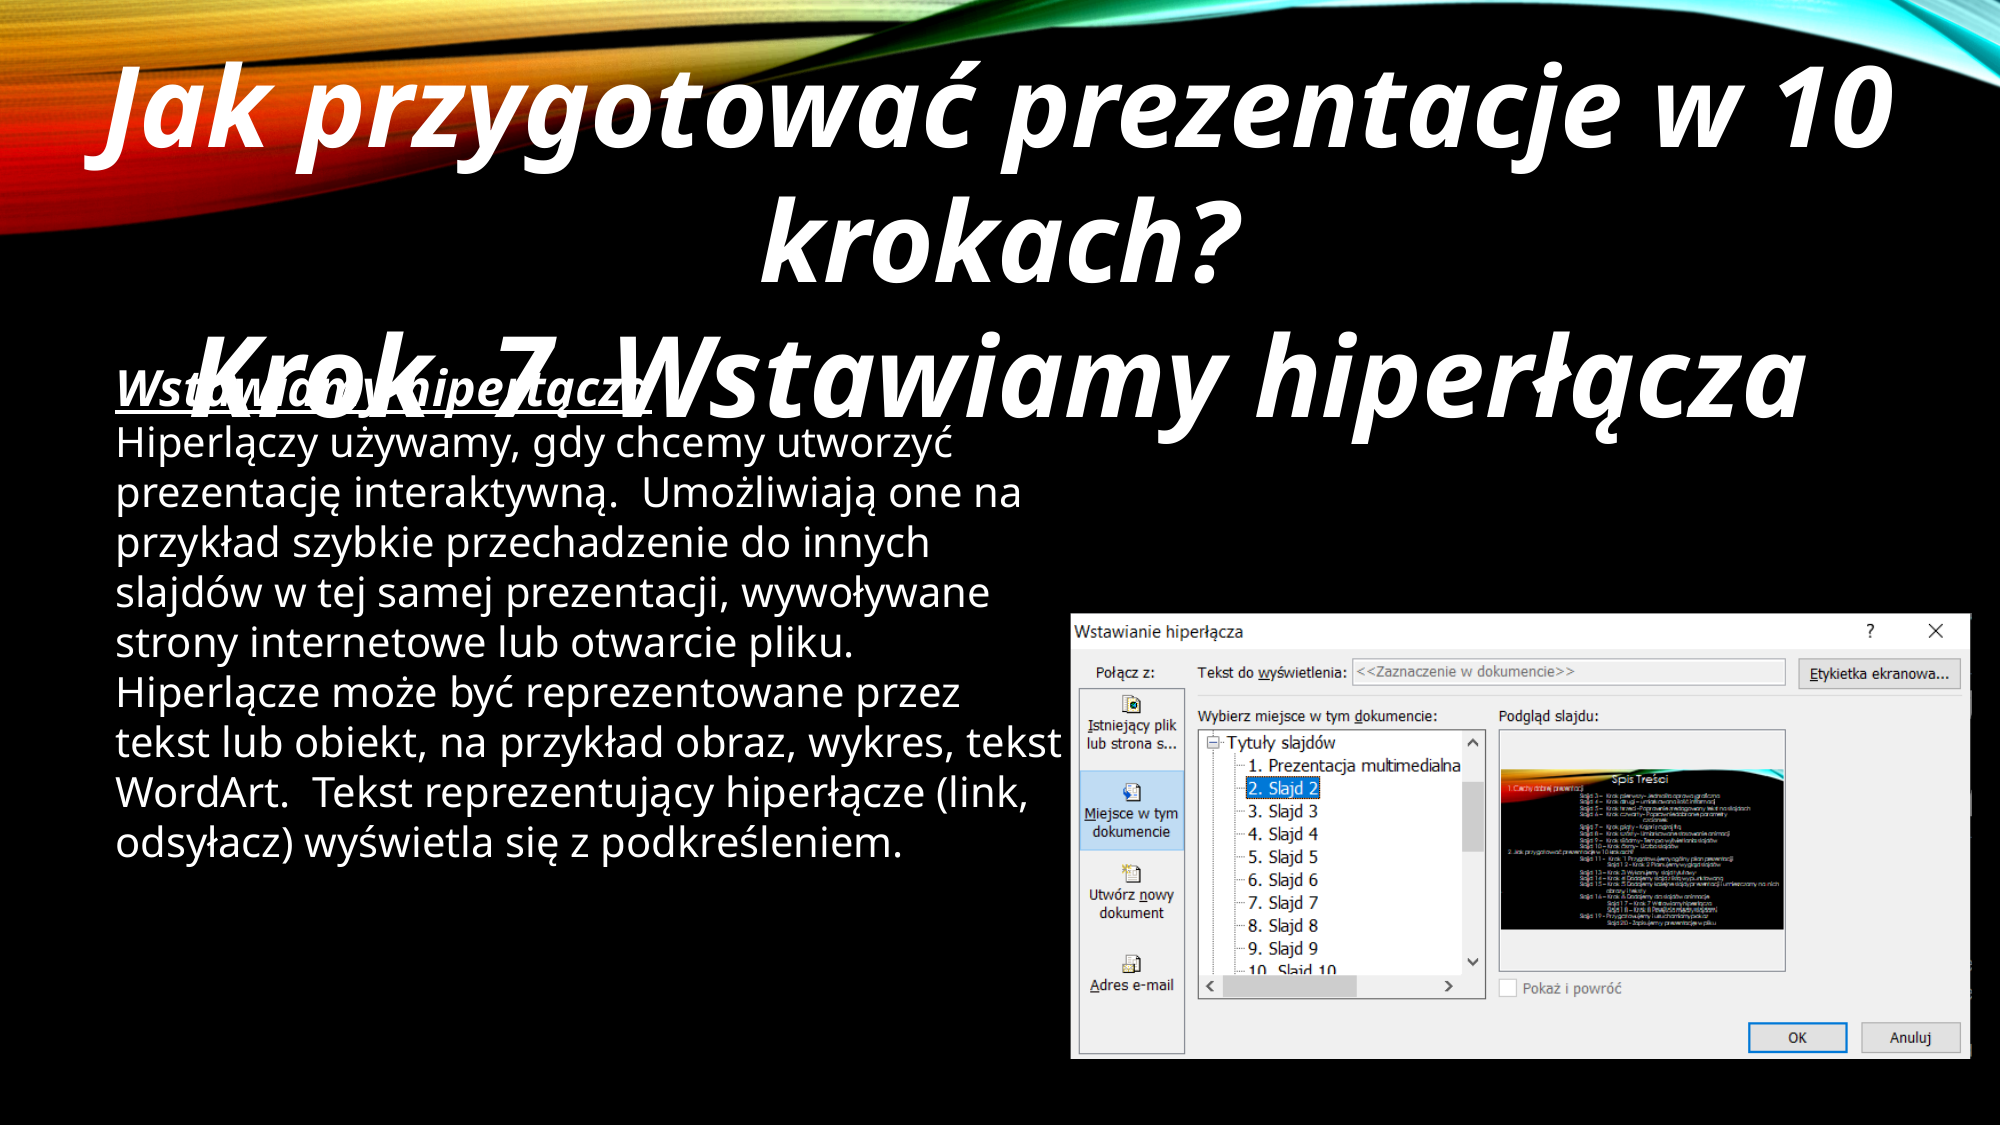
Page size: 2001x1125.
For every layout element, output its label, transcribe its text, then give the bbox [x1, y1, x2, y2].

text_box Jak przygotować prezentacje w 10 krokach?​​ Krok 7 Wstawiamy hiperłącza [0, 27, 1998, 448]
text_box Wstawiamy hipertącza Hiperlączy używamy, gdy chcemy utworzyć prezentację interaktywną. Umożliwiają one na przykład szybkie przechadzenie do innych slajdów w tej samej prezentacji, wywoływane strony internetowe lub otwarcie pliku. Hiperlącze może być reprezentowane przez tekst lub obiekt, na przykład obraz, wykres, tekst WordArt. Tekst reprezentujący hiperłącze (link, odsyłacz) wyświetla się z podkreśleniem. [100, 348, 1081, 874]
picture [0, 0, 2000, 237]
picture [1069, 613, 1972, 1060]
